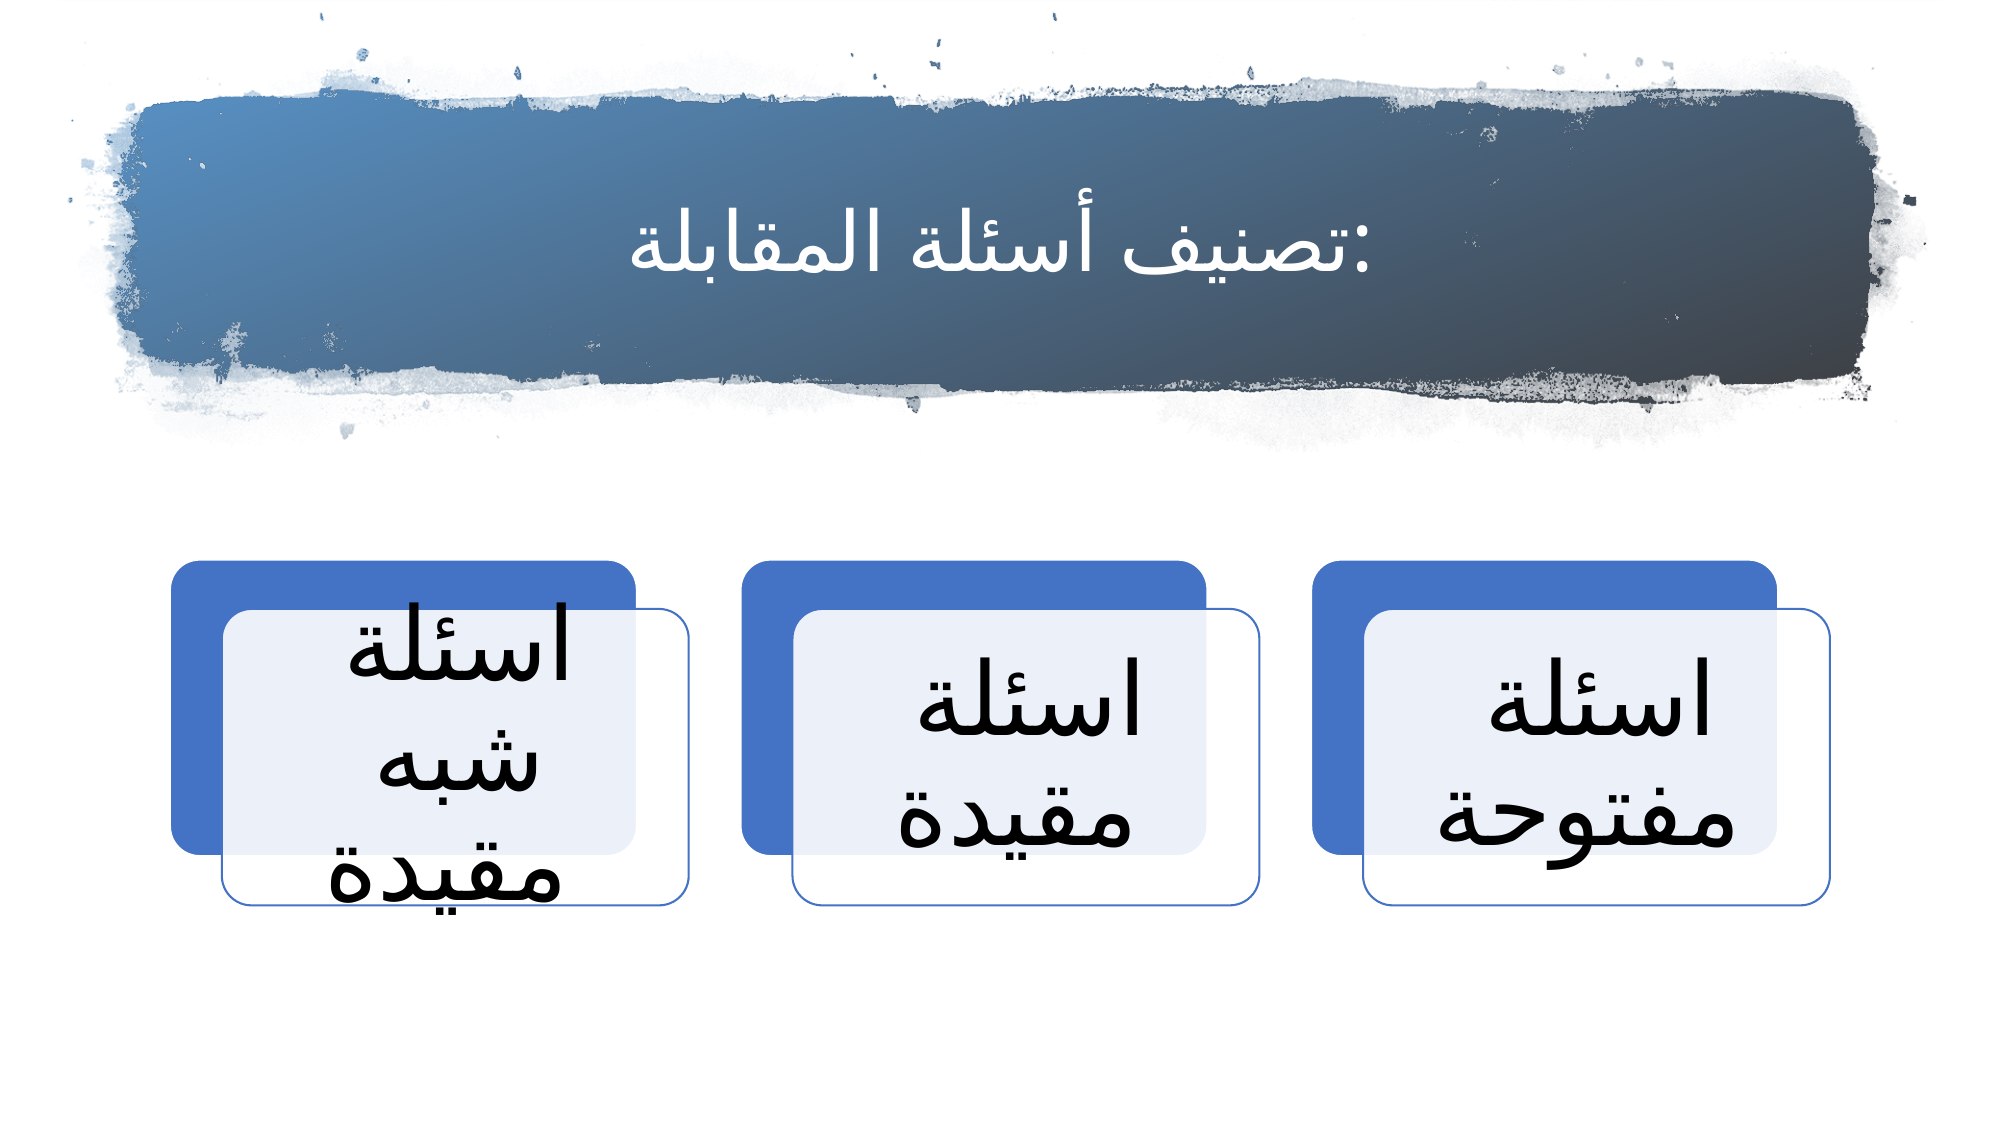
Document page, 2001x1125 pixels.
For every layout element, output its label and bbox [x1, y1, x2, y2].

list [169, 475, 1830, 990]
picture [0, 0, 2000, 1125]
